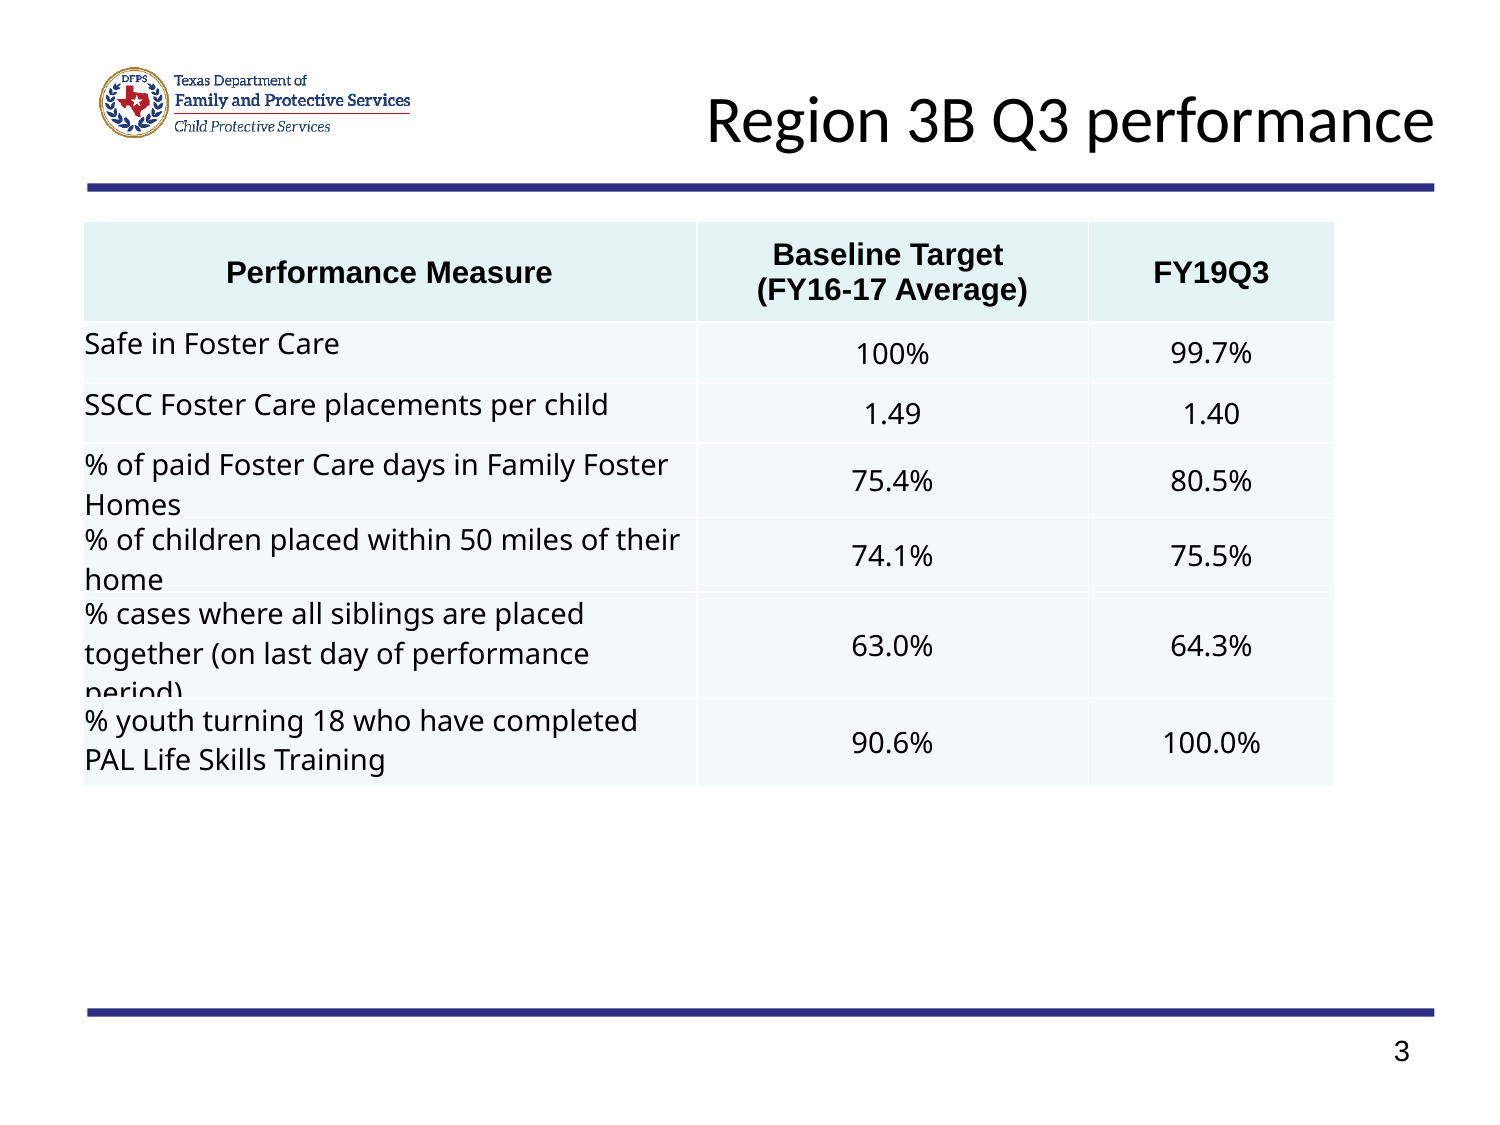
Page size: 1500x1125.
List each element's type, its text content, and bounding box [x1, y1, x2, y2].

table_cell % of paid Foster Care days in Family Foster Homes [84, 444, 696, 517]
table_header FY19Q3 [1089, 222, 1334, 321]
table_header Performance Measure [84, 222, 696, 321]
table_cell 100% [698, 323, 1088, 382]
picture [99, 67, 338, 138]
table_cell 80.5% [1089, 444, 1334, 517]
table_cell % of children placed within 50 miles of their home [84, 518, 696, 591]
table_header Baseline Target (FY16-17 Average) [698, 222, 1088, 321]
table_cell 64.3% [1089, 593, 1334, 697]
table_cell % cases where all siblings are placed together (on last day of performance period) [84, 593, 696, 697]
slide_number 3 [1074, 1024, 1425, 1103]
table_cell 90.6% [698, 699, 1088, 786]
table_cell 99.7% [1089, 323, 1334, 382]
table_cell 75.5% [1089, 518, 1334, 591]
table_cell 1.49 [698, 384, 1088, 442]
table_cell Safe in Foster Care [84, 323, 696, 382]
table_cell % youth turning 18 who have completed PAL Life Skills Training [84, 699, 696, 786]
table_cell 1.40 [1089, 384, 1334, 442]
table_cell SSCC Foster Care placements per child [84, 384, 696, 442]
table_cell 100.0% [1089, 699, 1334, 786]
table_cell 74.1% [698, 518, 1088, 591]
title Region 3B Q3 performance [338, 37, 1452, 196]
table_cell 75.4% [698, 444, 1088, 517]
table_cell 63.0% [698, 593, 1088, 697]
